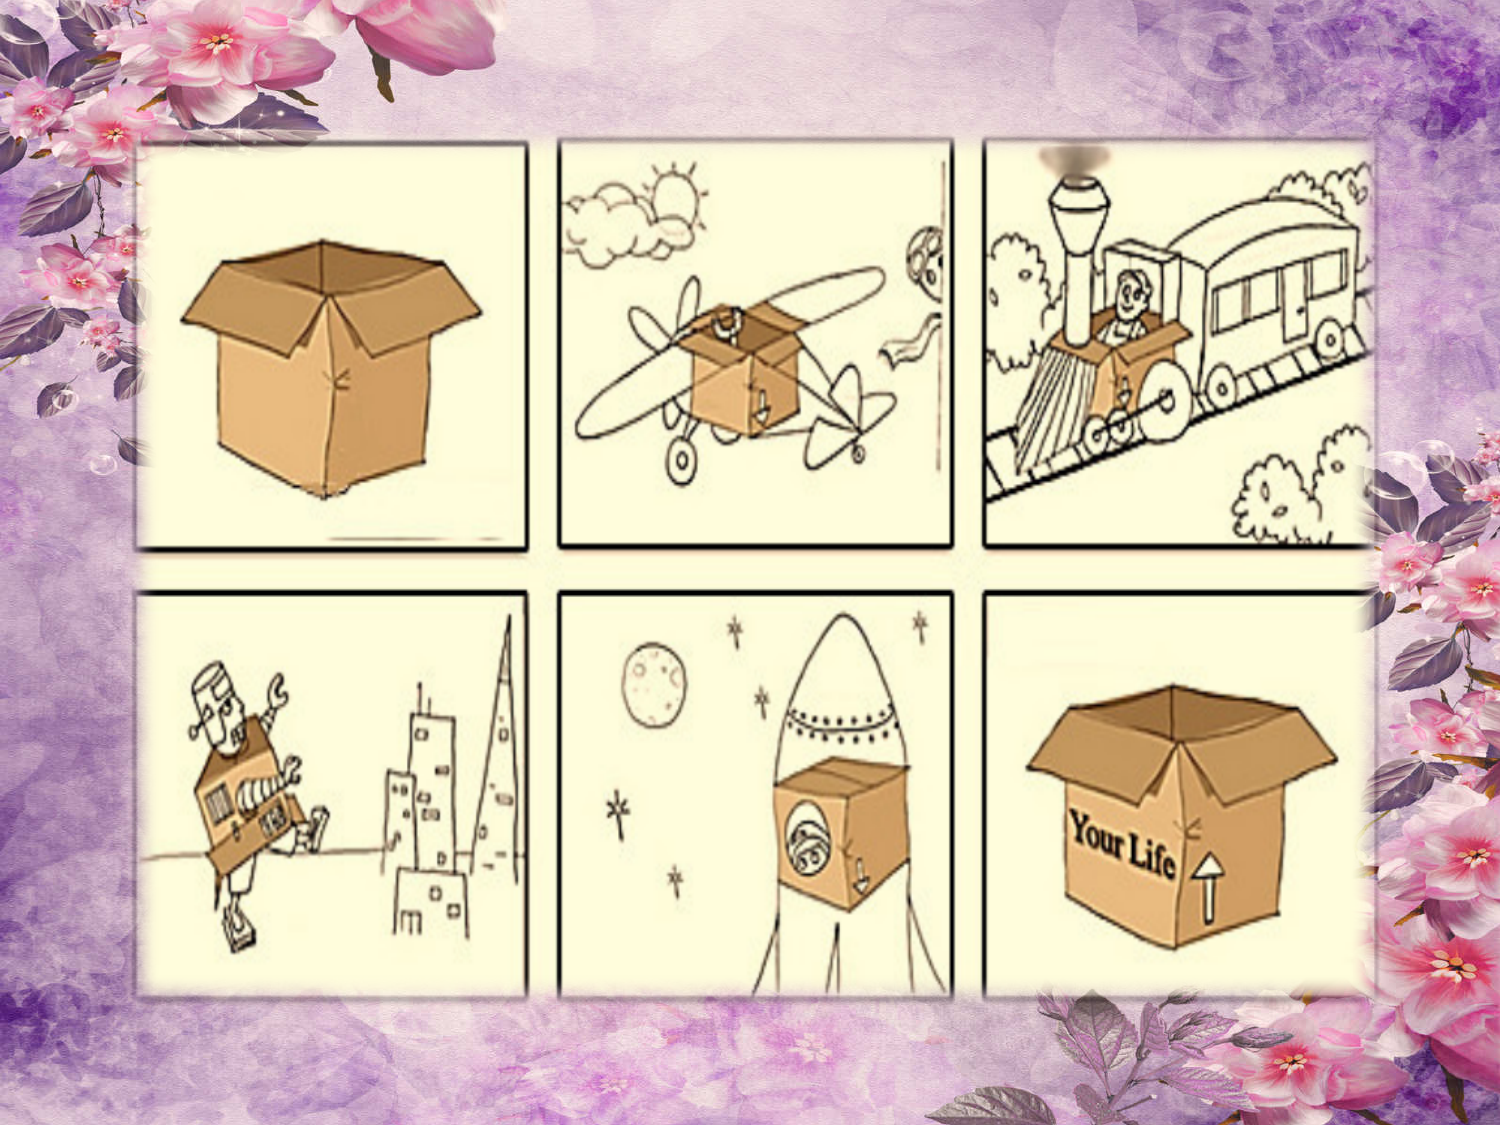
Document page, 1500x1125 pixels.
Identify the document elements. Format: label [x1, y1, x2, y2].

picture [0, 0, 1500, 1125]
list [123, 125, 1389, 1012]
